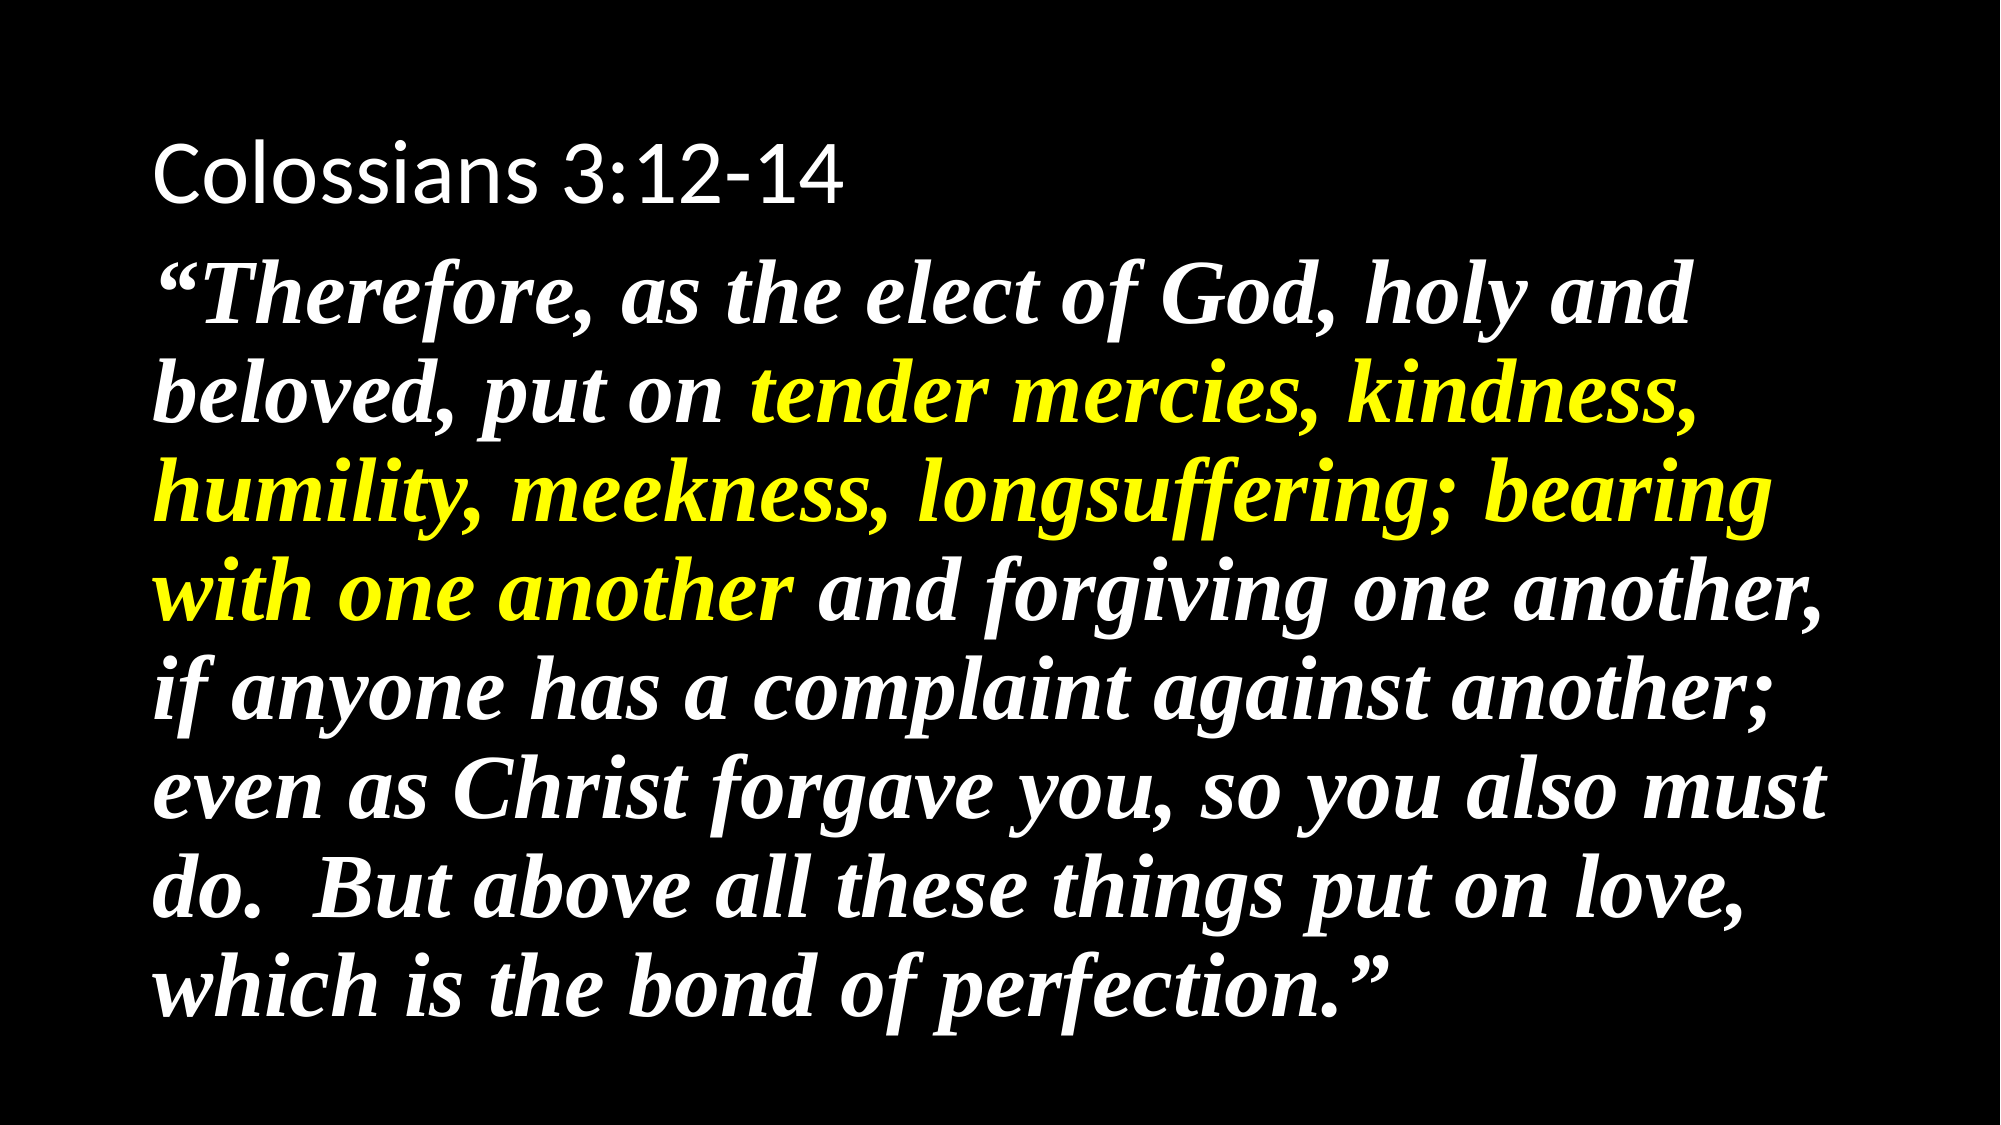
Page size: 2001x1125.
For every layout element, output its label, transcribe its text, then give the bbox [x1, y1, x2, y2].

list Colossians 3:12-14 “Therefore, as the elect of God, holy and beloved, put on tender mercies, kindness, humility, meekness, longsuffering; bearing with one another and forgiving one another, if anyone has a complaint against another; even as Christ forgave you, so you also must do. But above all these things put on love, which is the bond of perfection.” [137, 117, 1863, 1014]
